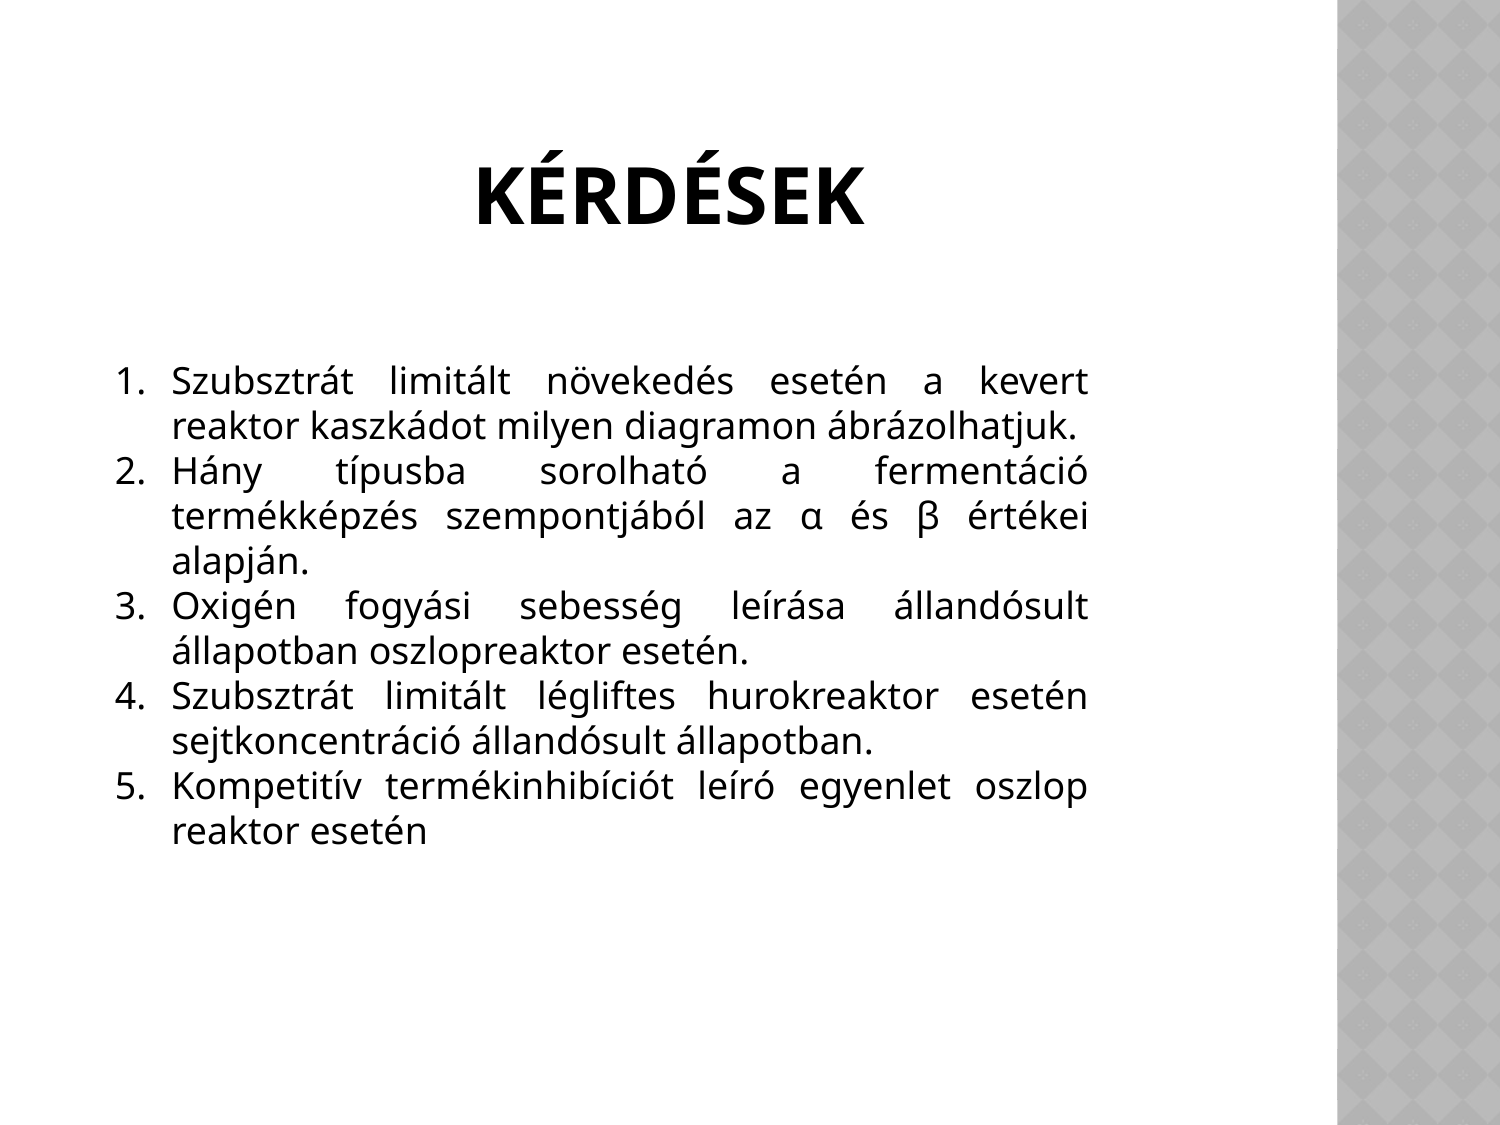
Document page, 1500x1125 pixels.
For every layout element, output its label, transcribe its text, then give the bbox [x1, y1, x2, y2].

text_box Szubsztrát limitált növekedés esetén a kevert reaktor kaszkádot milyen diagramon ábrázolhatjuk. Hány típusba sorolható a fermentáció termékképzés szempontjából az α és β értékei alapján. Oxigén fogyási sebesség leírása állandósult állapotban oszlopreaktor esetén. Szubsztrát limitált légliftes hurokreaktor esetén sejtkoncentráció állandósult állapotban. Kompetitív termékinhibíciót leíró egyenlet oszlop reaktor esetén [100, 349, 1105, 860]
title Kérdések [75, 52, 1263, 240]
